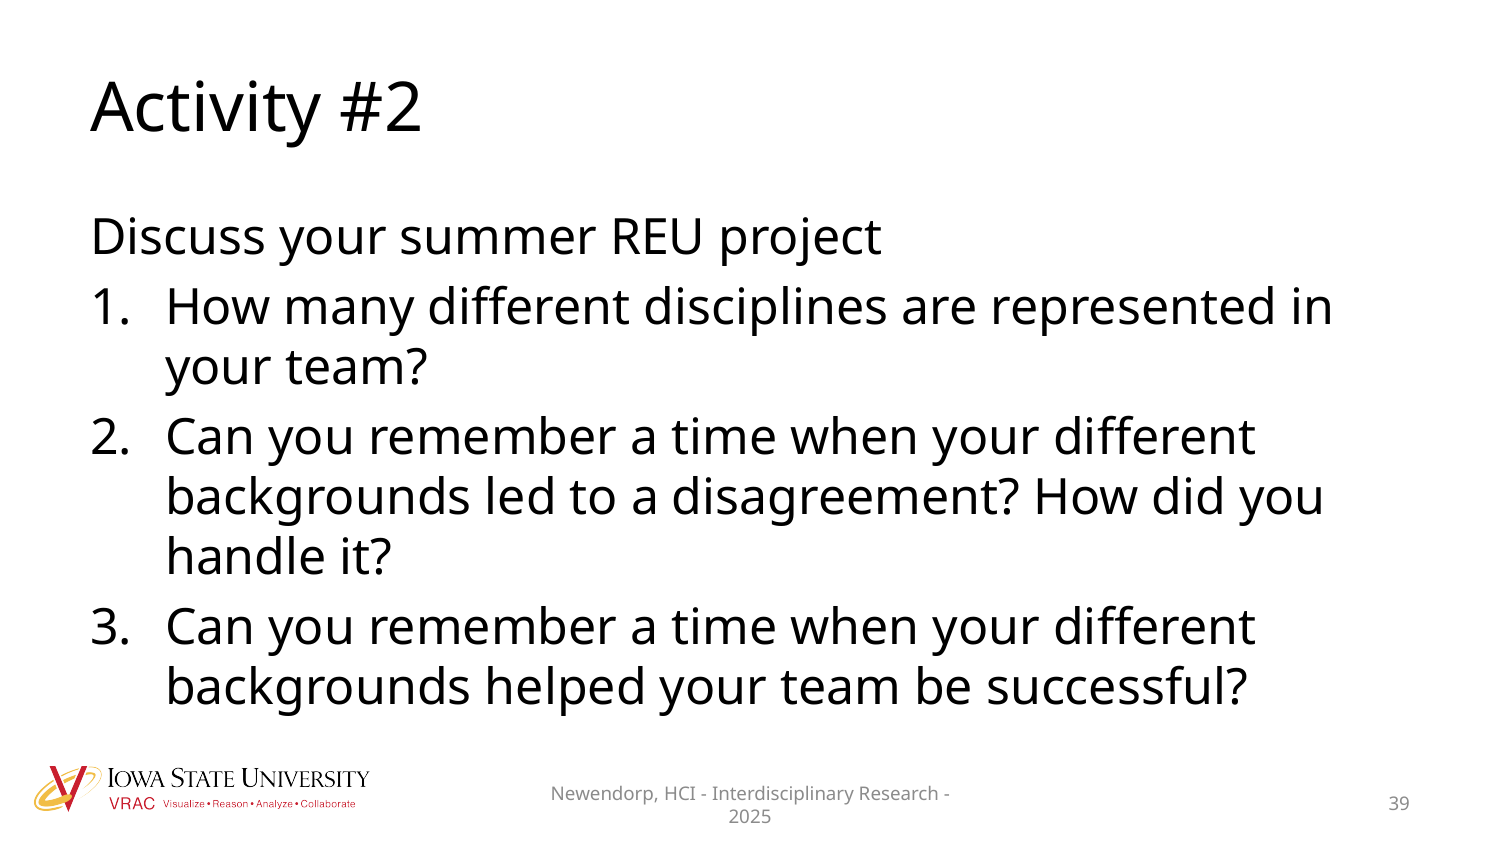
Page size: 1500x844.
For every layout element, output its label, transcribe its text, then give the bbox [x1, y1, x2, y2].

title Activity #2 [75, 33, 1425, 175]
picture [33, 753, 377, 827]
list Discuss your summer REU project How many different disciplines are represented in your team? Can you remember a time when your different backgrounds led to a disagreement? How did you handle it? Can you remember a time when your different backgrounds helped your team be successful? [75, 196, 1425, 754]
footer Newendorp, HCI - Interdisciplinary Research - 2025 [512, 782, 988, 827]
slide_number 39 [1074, 782, 1425, 827]
